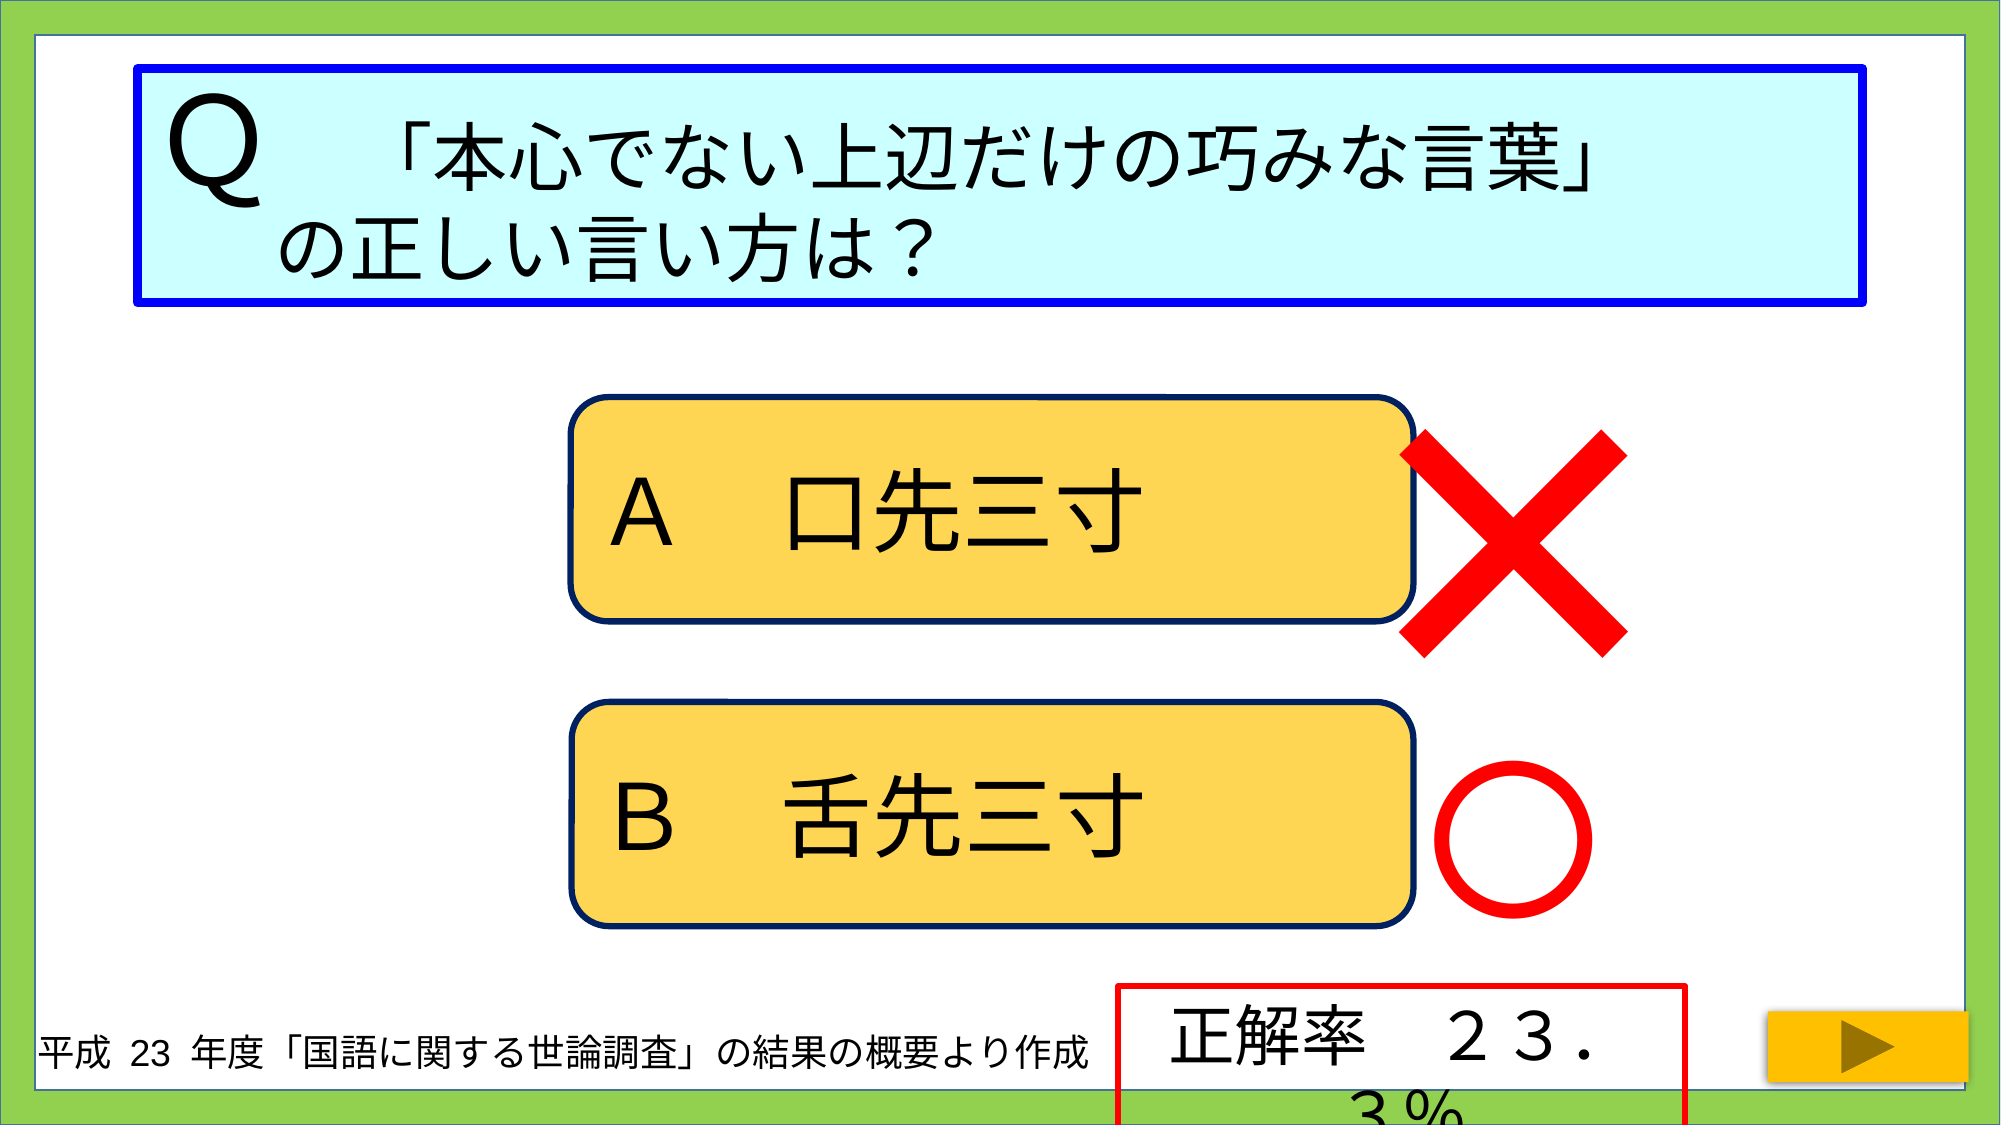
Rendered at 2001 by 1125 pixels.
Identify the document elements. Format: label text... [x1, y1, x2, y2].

text_box 平成 23 年度「国語に関する世論調査」の結果の概要より作成 [22, 1021, 1105, 1082]
text_box ○ [1307, 826, 1721, 1027]
title Ｑ 「本心でない上辺だけの巧みな言葉」 の正しい言い方は？ [137, 68, 1863, 303]
text_box × [1307, 193, 1721, 826]
text_box Ａ 口先三寸 [570, 397, 1307, 622]
text_box [1767, 1011, 1969, 1083]
text_box Ｂ 舌先三寸 [571, 701, 1307, 927]
text_box 正解率 ２３．３％ [1118, 986, 1686, 1125]
